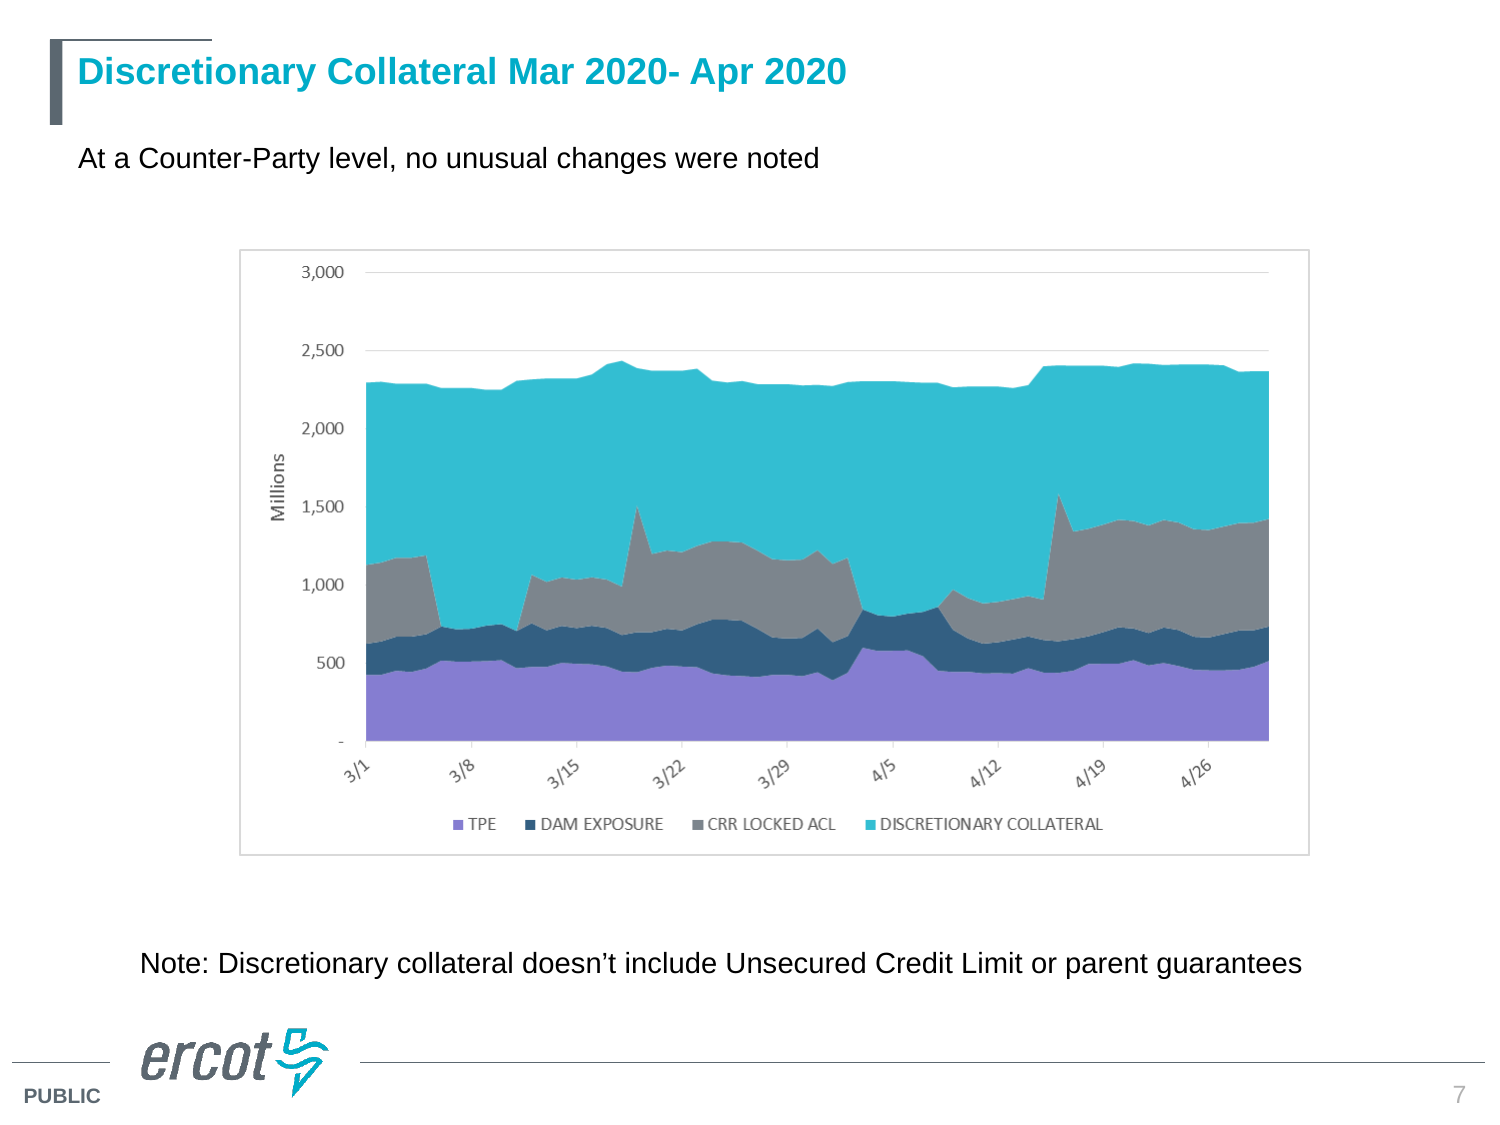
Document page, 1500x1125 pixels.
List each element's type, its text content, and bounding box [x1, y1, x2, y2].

text_box Note: Discretionary collateral doesn’t include Unsecured Credit Limit or parent guarantees [125, 937, 1425, 988]
title Discretionary Collateral Mar 2020- Apr 2020 [62, 39, 1450, 228]
text_box At a Counter-Party level, no unusual changes were noted [63, 132, 1376, 182]
picture [137, 1024, 332, 1100]
slide_number 7 [1437, 1076, 1475, 1112]
picture [239, 249, 1311, 857]
